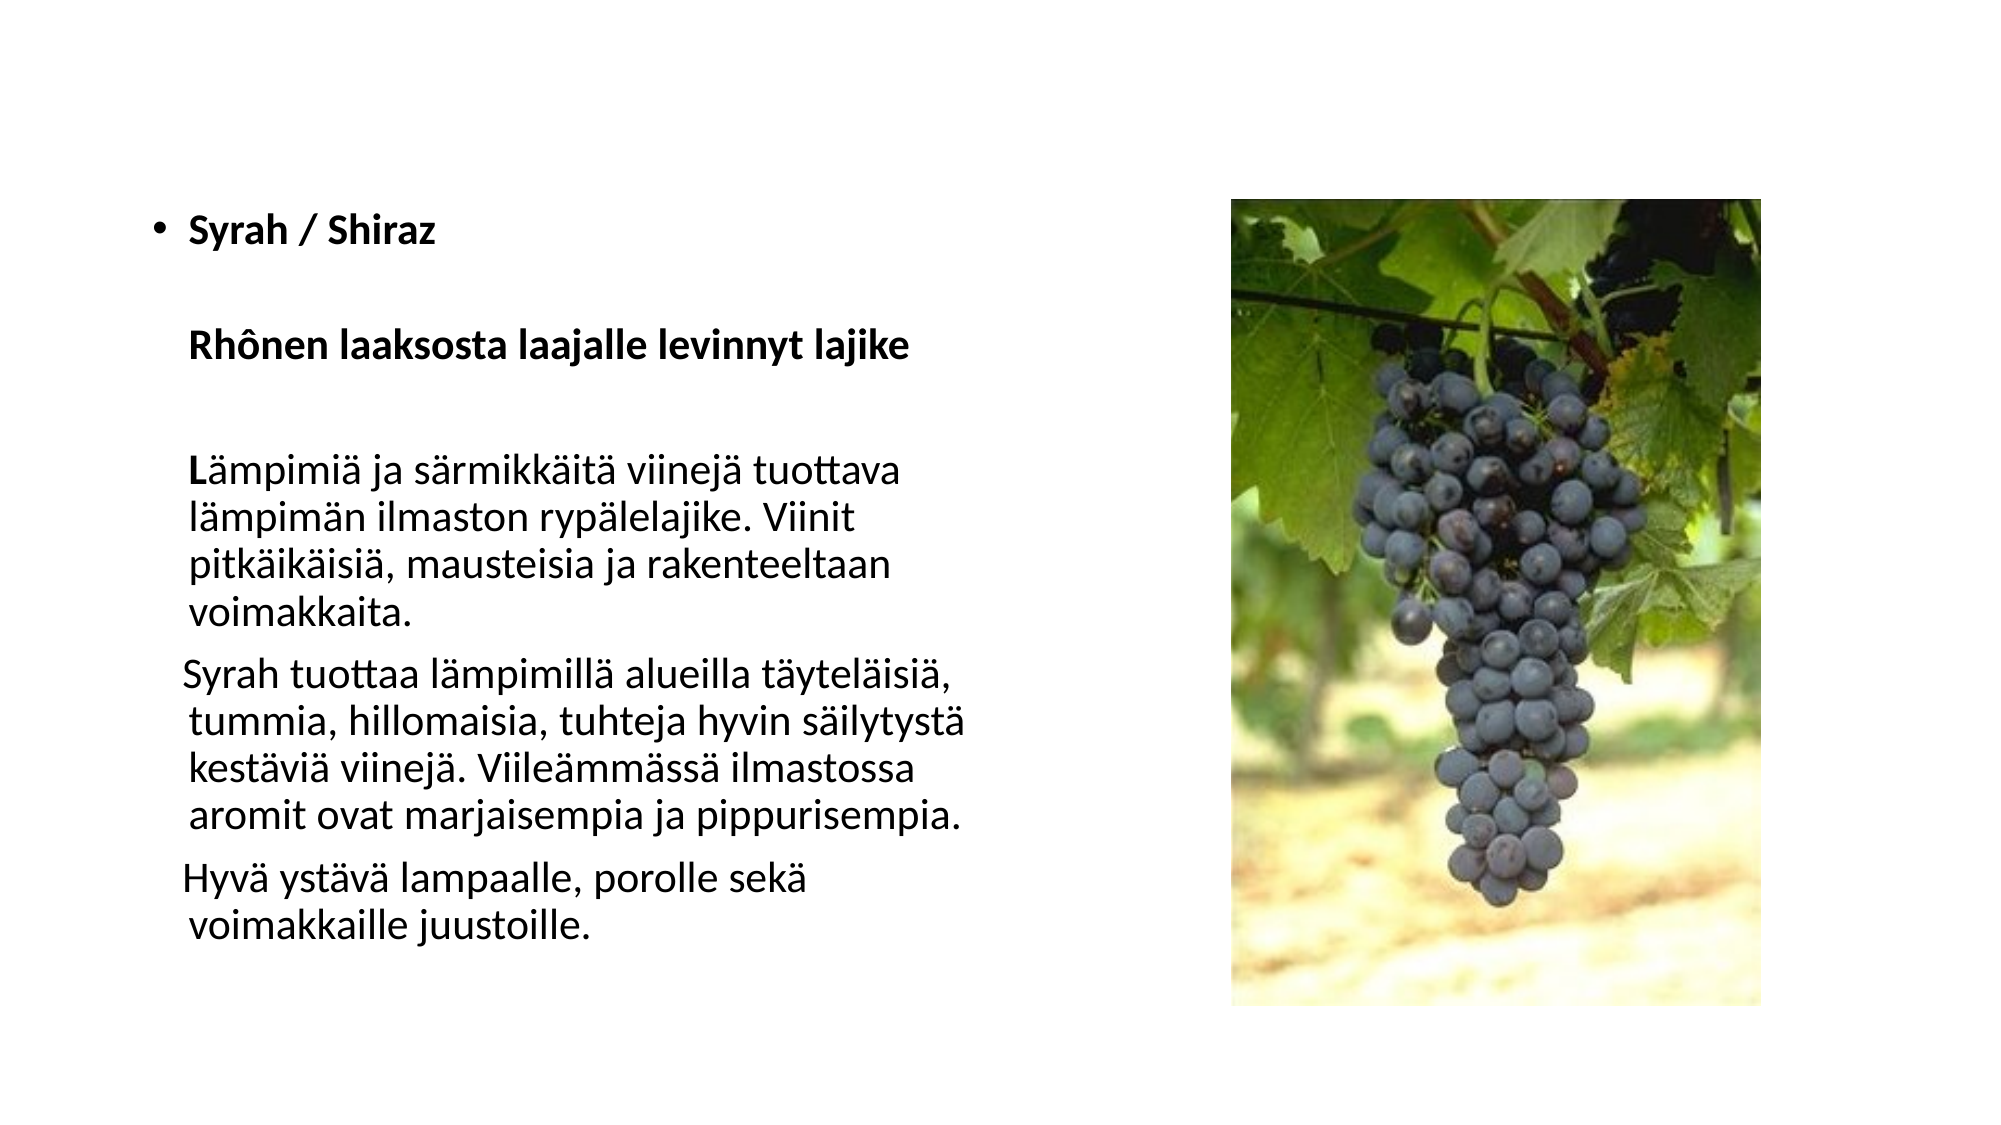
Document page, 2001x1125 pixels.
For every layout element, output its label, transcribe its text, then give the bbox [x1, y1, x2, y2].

list Syrah / Shiraz Rhônen laaksosta laajalle levinnyt lajike Lämpimiä ja särmikkäitä viinejä tuottava lämpimän ilmaston rypälelajike. Viinit pitkäikäisiä, mausteisia ja rakenteeltaan voimakkaita. Syrah tuottaa lämpimillä alueilla täyteläisiä, tummia, hillomaisia, tuhteja hyvin säilytystä kestäviä viinejä. Viileämmässä ilmastossa aromit ovat marjaisempia ja pippurisempia. Hyvä ystävä lampaalle, porolle sekä voimakkaille juustoille. [137, 199, 1020, 1014]
picture [1231, 199, 1761, 1006]
